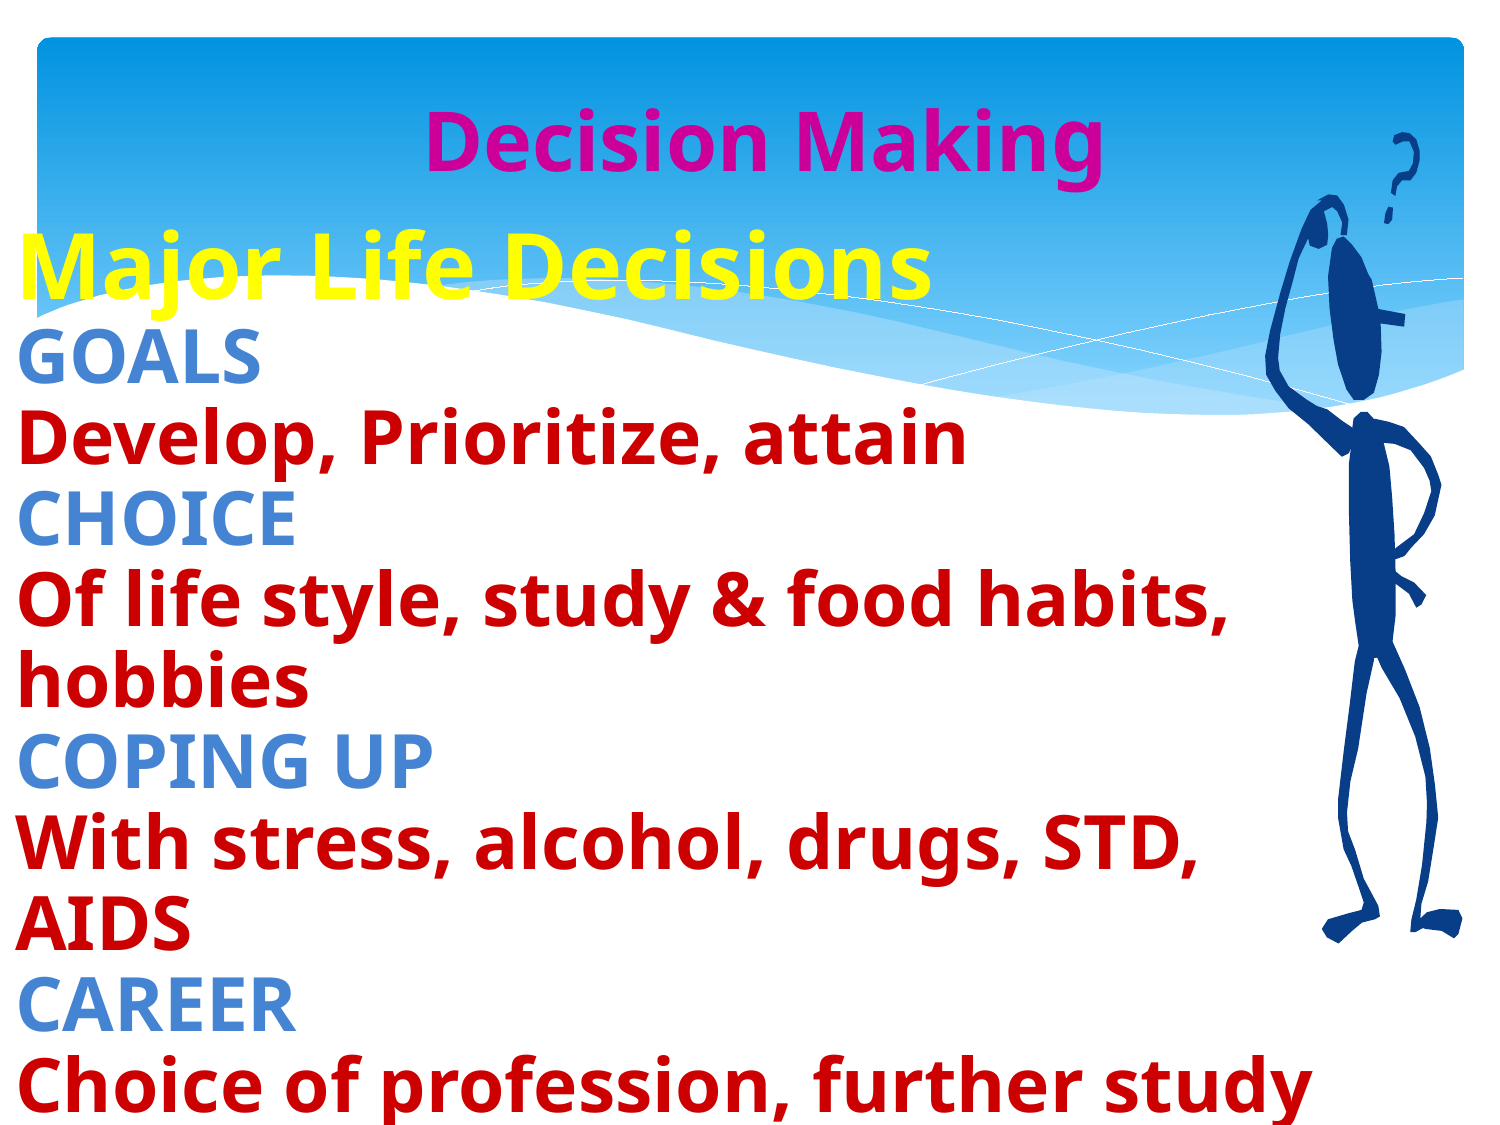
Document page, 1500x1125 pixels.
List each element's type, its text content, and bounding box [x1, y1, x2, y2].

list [1264, 131, 1463, 944]
title Decision Making [362, 75, 1188, 200]
text_box Major Life Decisions GOALS Develop, Prioritize, attain CHOICE Of life style, study & food habits, hobbies COPING UP With stress, alcohol, drugs, STD, AIDS CAREER Choice of profession, further study [0, 212, 1375, 1125]
